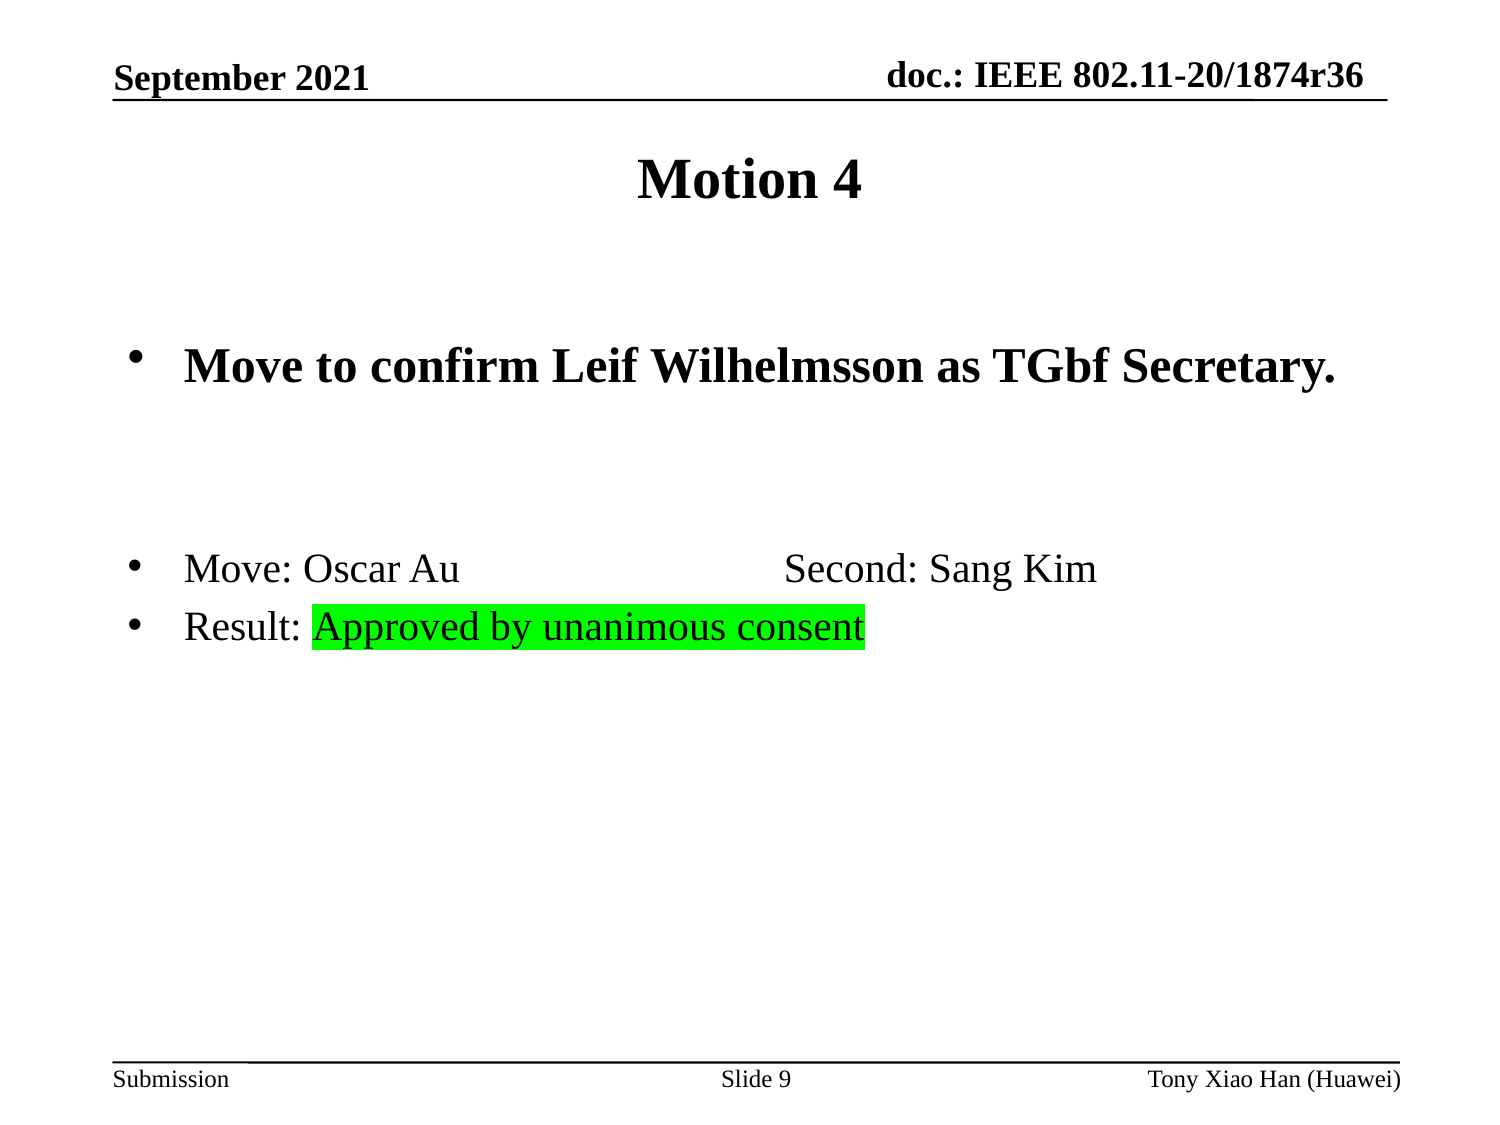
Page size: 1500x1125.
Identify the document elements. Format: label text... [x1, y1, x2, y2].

footer Tony Xiao Han (Huawei) [999, 1061, 1402, 1093]
slide_number Slide 9 [712, 1061, 800, 1093]
text_box Move to confirm Leif Wilhelmsson as TGbf Secretary. Move: Oscar Au Second: Sang Kim Result: Approved by unanimous consent [112, 324, 1388, 1013]
text_box Motion 4 [112, 87, 1388, 263]
